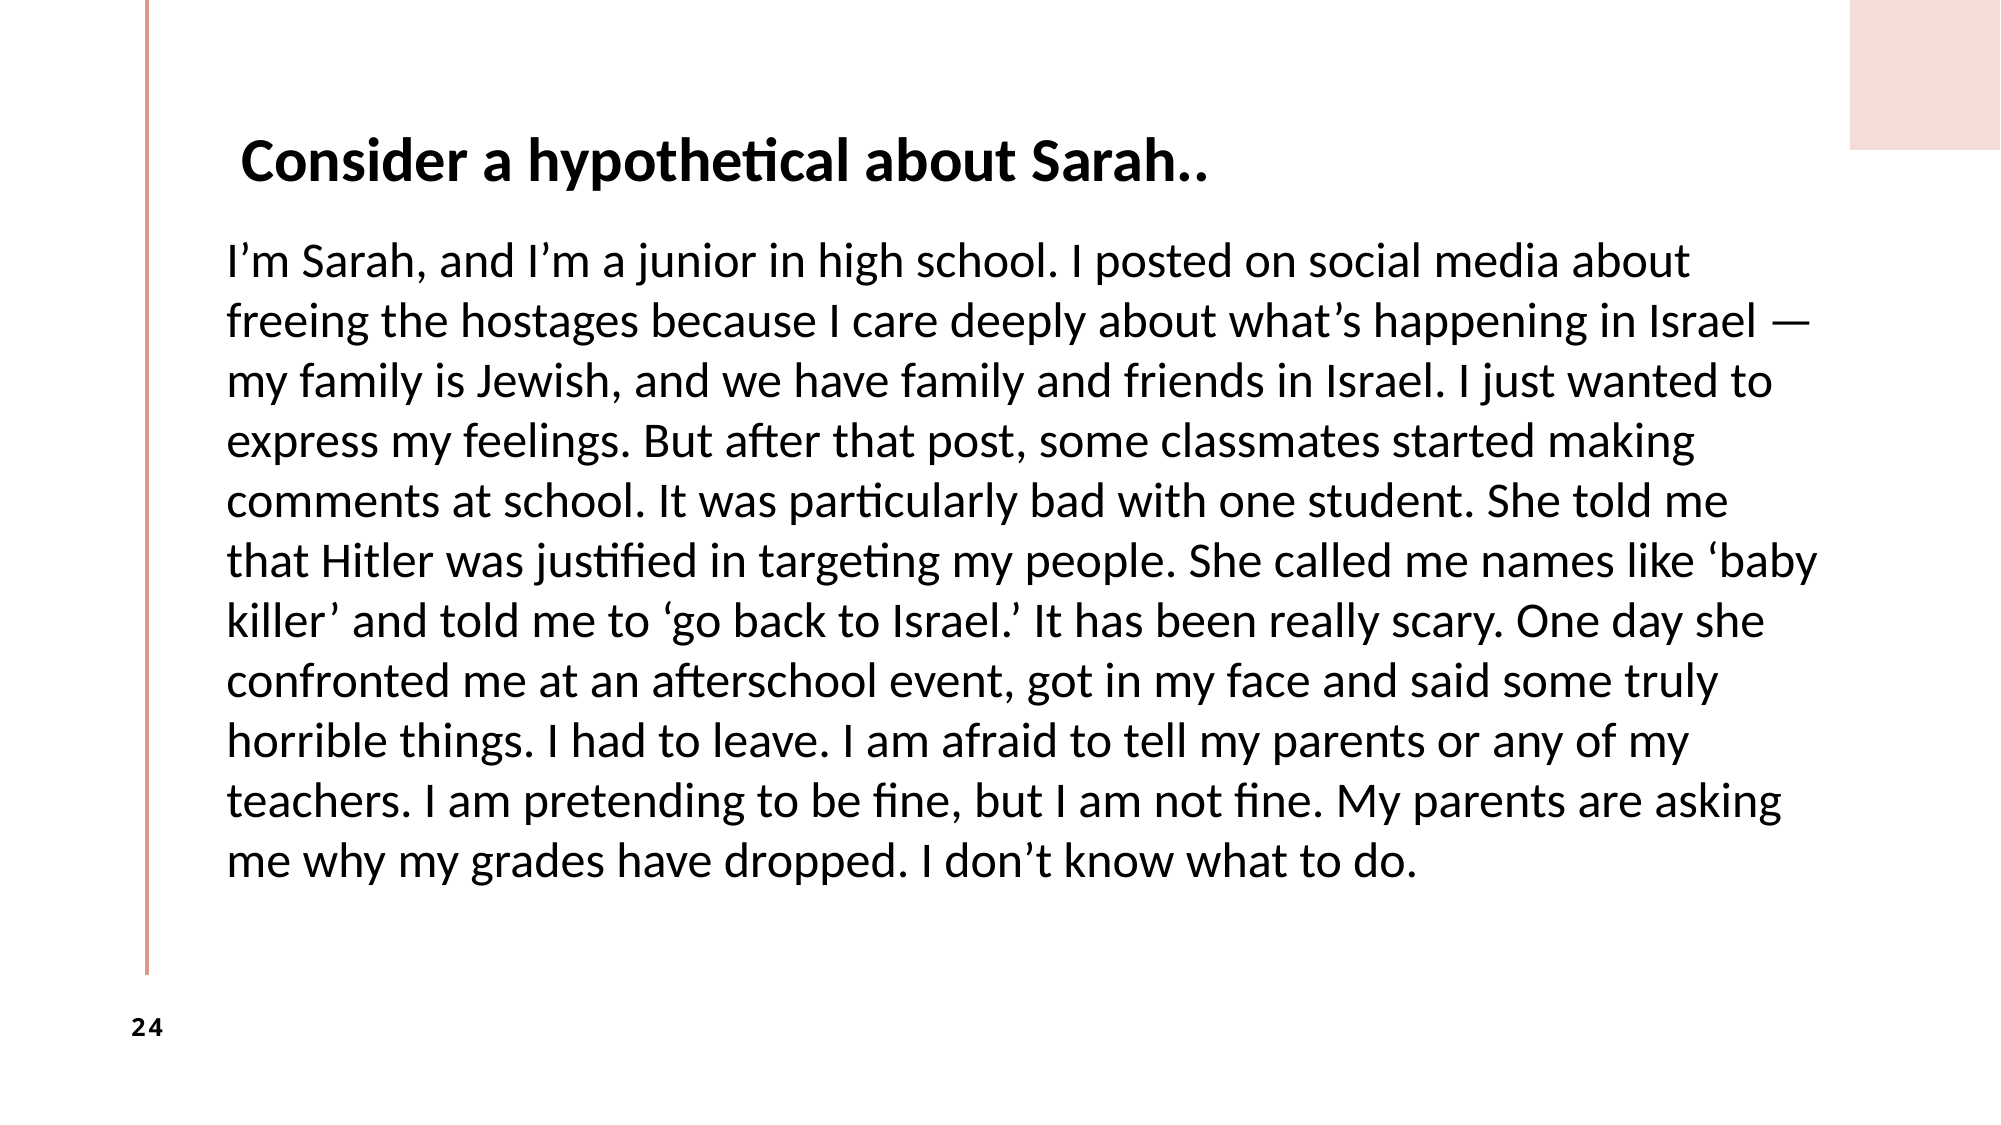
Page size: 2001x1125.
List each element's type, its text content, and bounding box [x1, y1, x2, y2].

text_box Consider a hypothetical about Sarah.. [226, 111, 1296, 202]
list I’m Sarah, and I’m a junior in high school. I posted on social media about freeing the hostages because I care deeply about what’s happening in Israel — my family is Jewish, and we have family and friends in Israel. I just wanted to express my feelings. But after that post, some classmates started making comments at school. It was particularly bad with one student. She told me that Hitler was justified in targeting my people. She called me names like ‘baby killer’ and told me to ‘go back to Israel.’ It has been really scary. One day she confronted me at an afterschool event, got in my face and said some truly horrible things. I had to leave. I am afraid to tell my parents or any of my teachers. I am pretending to be fine, but I am not fine. My parents are asking me why my grades have dropped. I don’t know what to do. [226, 219, 1836, 963]
slide_number 24 [67, 975, 227, 1082]
